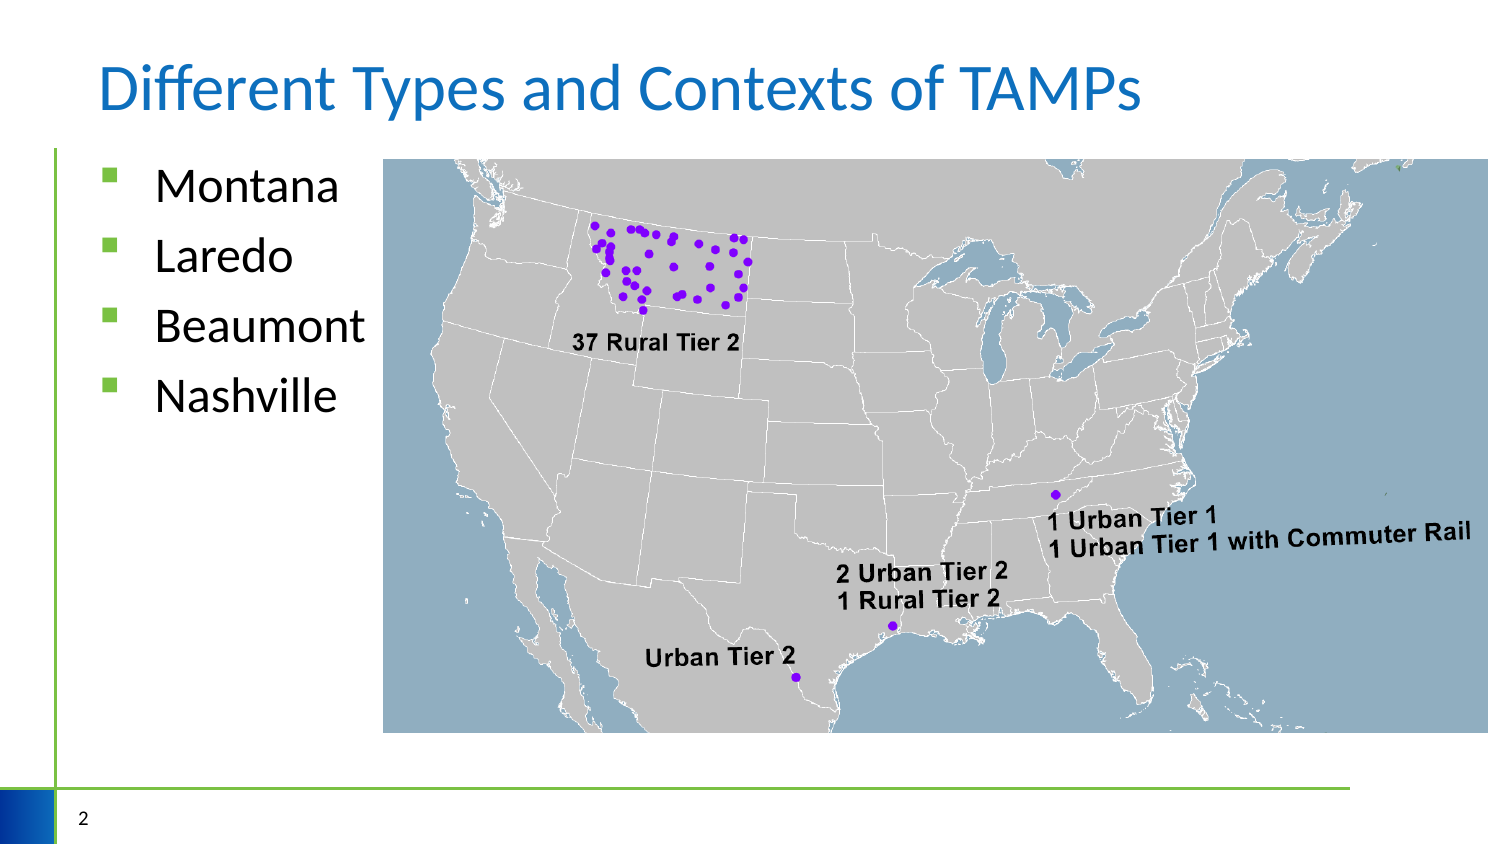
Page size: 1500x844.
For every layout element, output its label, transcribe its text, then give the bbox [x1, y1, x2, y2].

list Montana Laredo Beaumont Nashville [83, 144, 384, 781]
picture [383, 159, 1488, 733]
title Different Types and Contexts of TAMPs [83, 44, 1425, 123]
slide_number 2 [63, 796, 160, 839]
